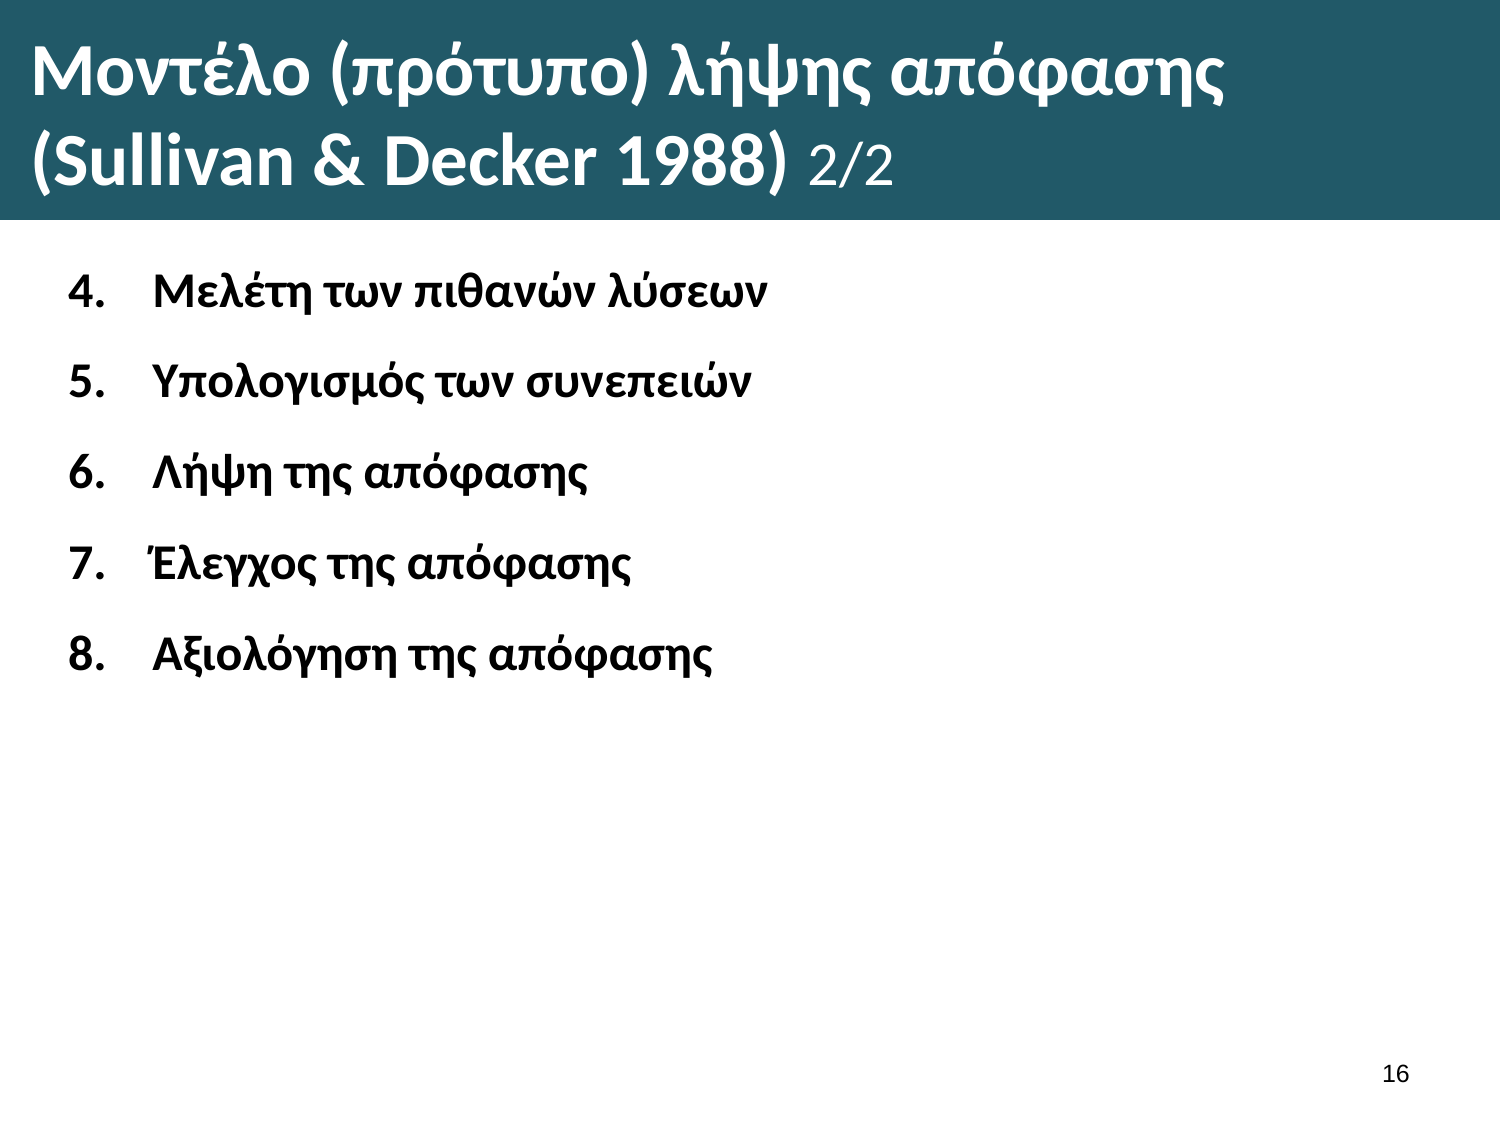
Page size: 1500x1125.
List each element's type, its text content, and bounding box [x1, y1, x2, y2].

title Μοντέλο (πρότυπο) λήψης απόφασης (Sullivan & Decker 1988) 2/2 [0, 0, 1500, 220]
slide_number 15 [1074, 1042, 1425, 1103]
list Μελέτη των πιθανών λύσεων Υπολογισμός των συνεπειών Λήψη της απόφασης Έλεγχος της απόφασης Αξιολόγηση της απόφασης [53, 243, 1459, 1106]
